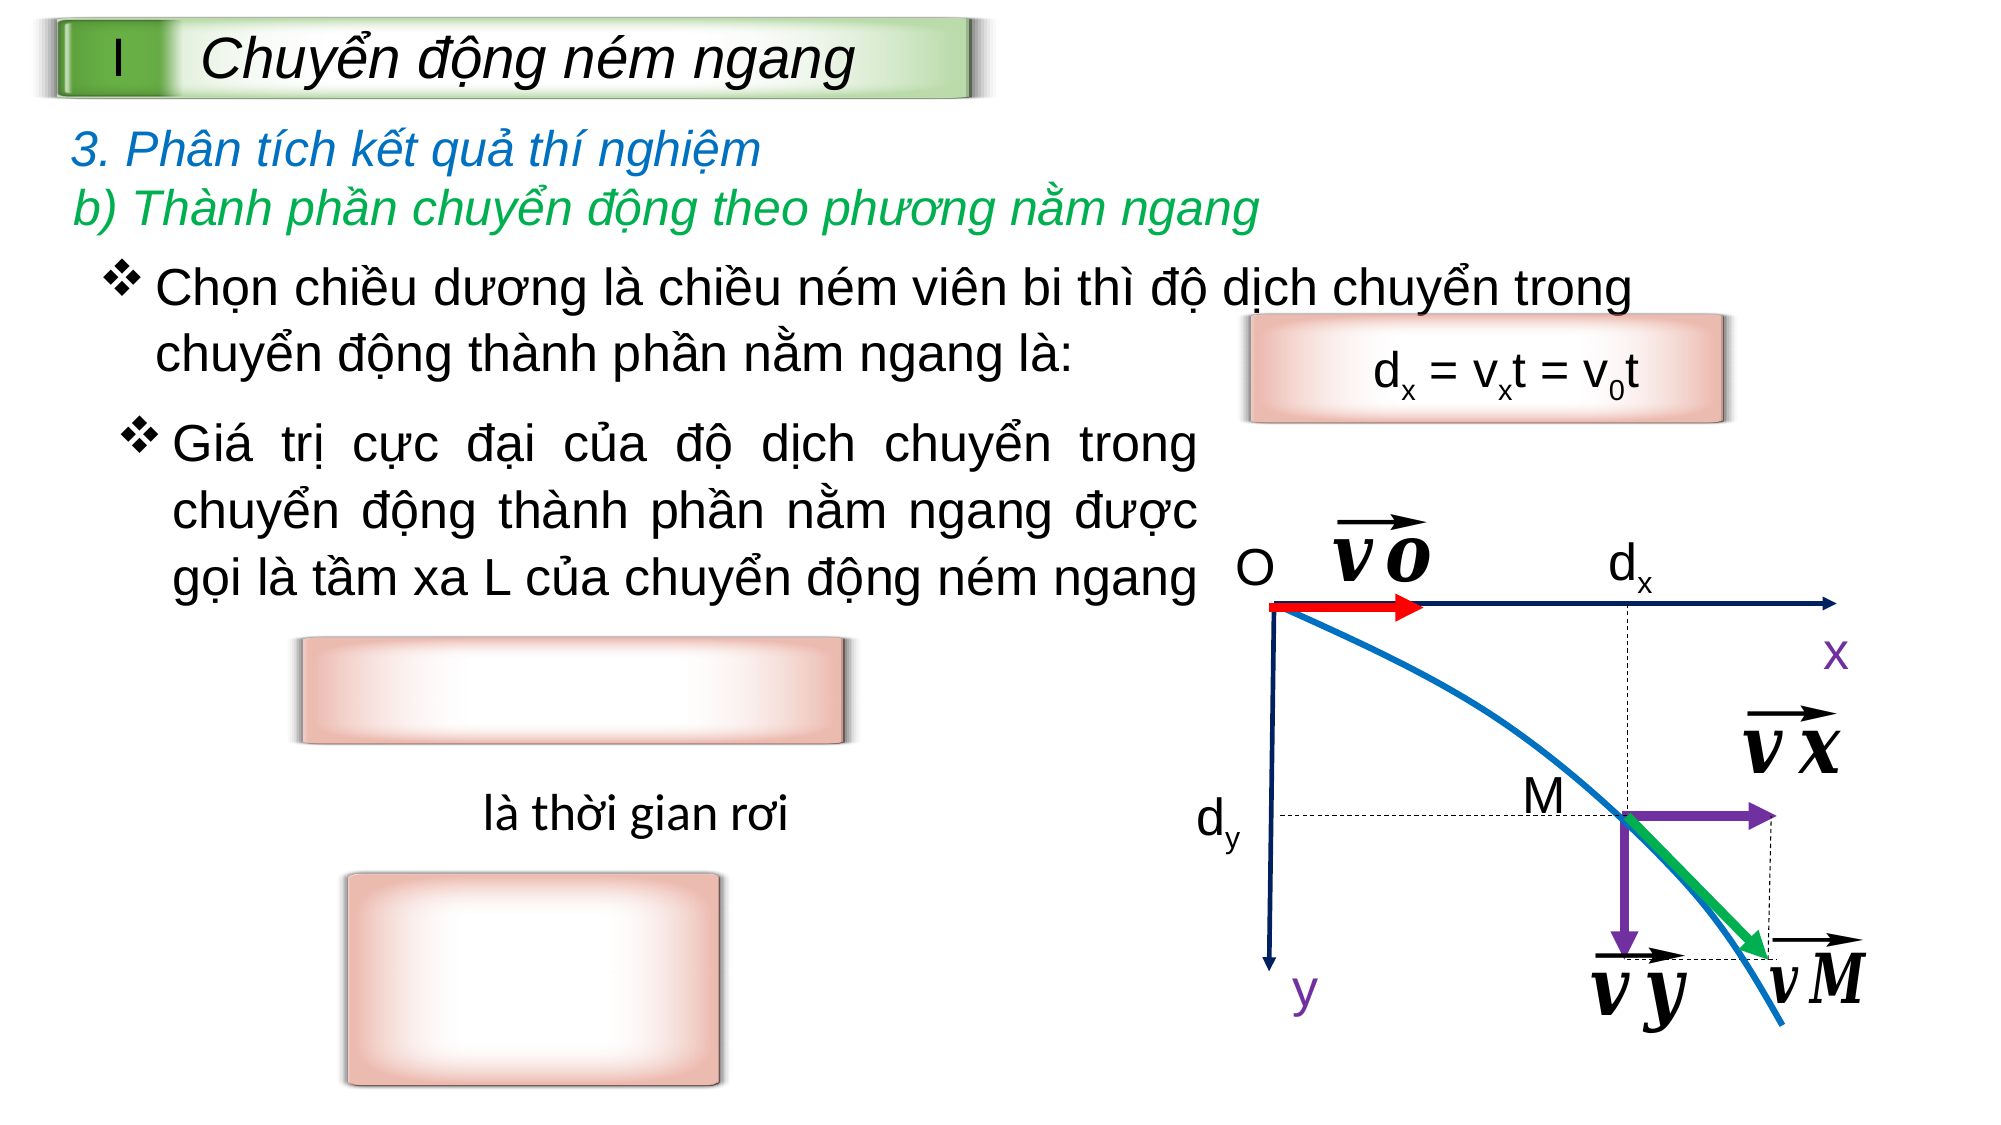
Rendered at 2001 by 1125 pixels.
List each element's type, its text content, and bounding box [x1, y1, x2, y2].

text_box Giá trị cực đại của độ dịch chuyển trong chuyển động thành phần nằm ngang được gọi là tầm xa L của chuyển động ném ngang [101, 397, 1214, 613]
text_box b) Thành phần chuyển động theo phương nằm ngang [58, 167, 1329, 243]
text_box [1173, 510, 1873, 1035]
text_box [287, 635, 862, 746]
picture [1237, 312, 1739, 425]
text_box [337, 869, 827, 1090]
text_box 3. Phân tích kết quả thí nghiệm [55, 109, 1000, 184]
text_box Chọn chiều dương là chiều ném viên bi thì độ dịch chuyển trong chuyển động thành phần nằm ngang là: [84, 241, 1777, 390]
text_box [0, 10, 1407, 100]
